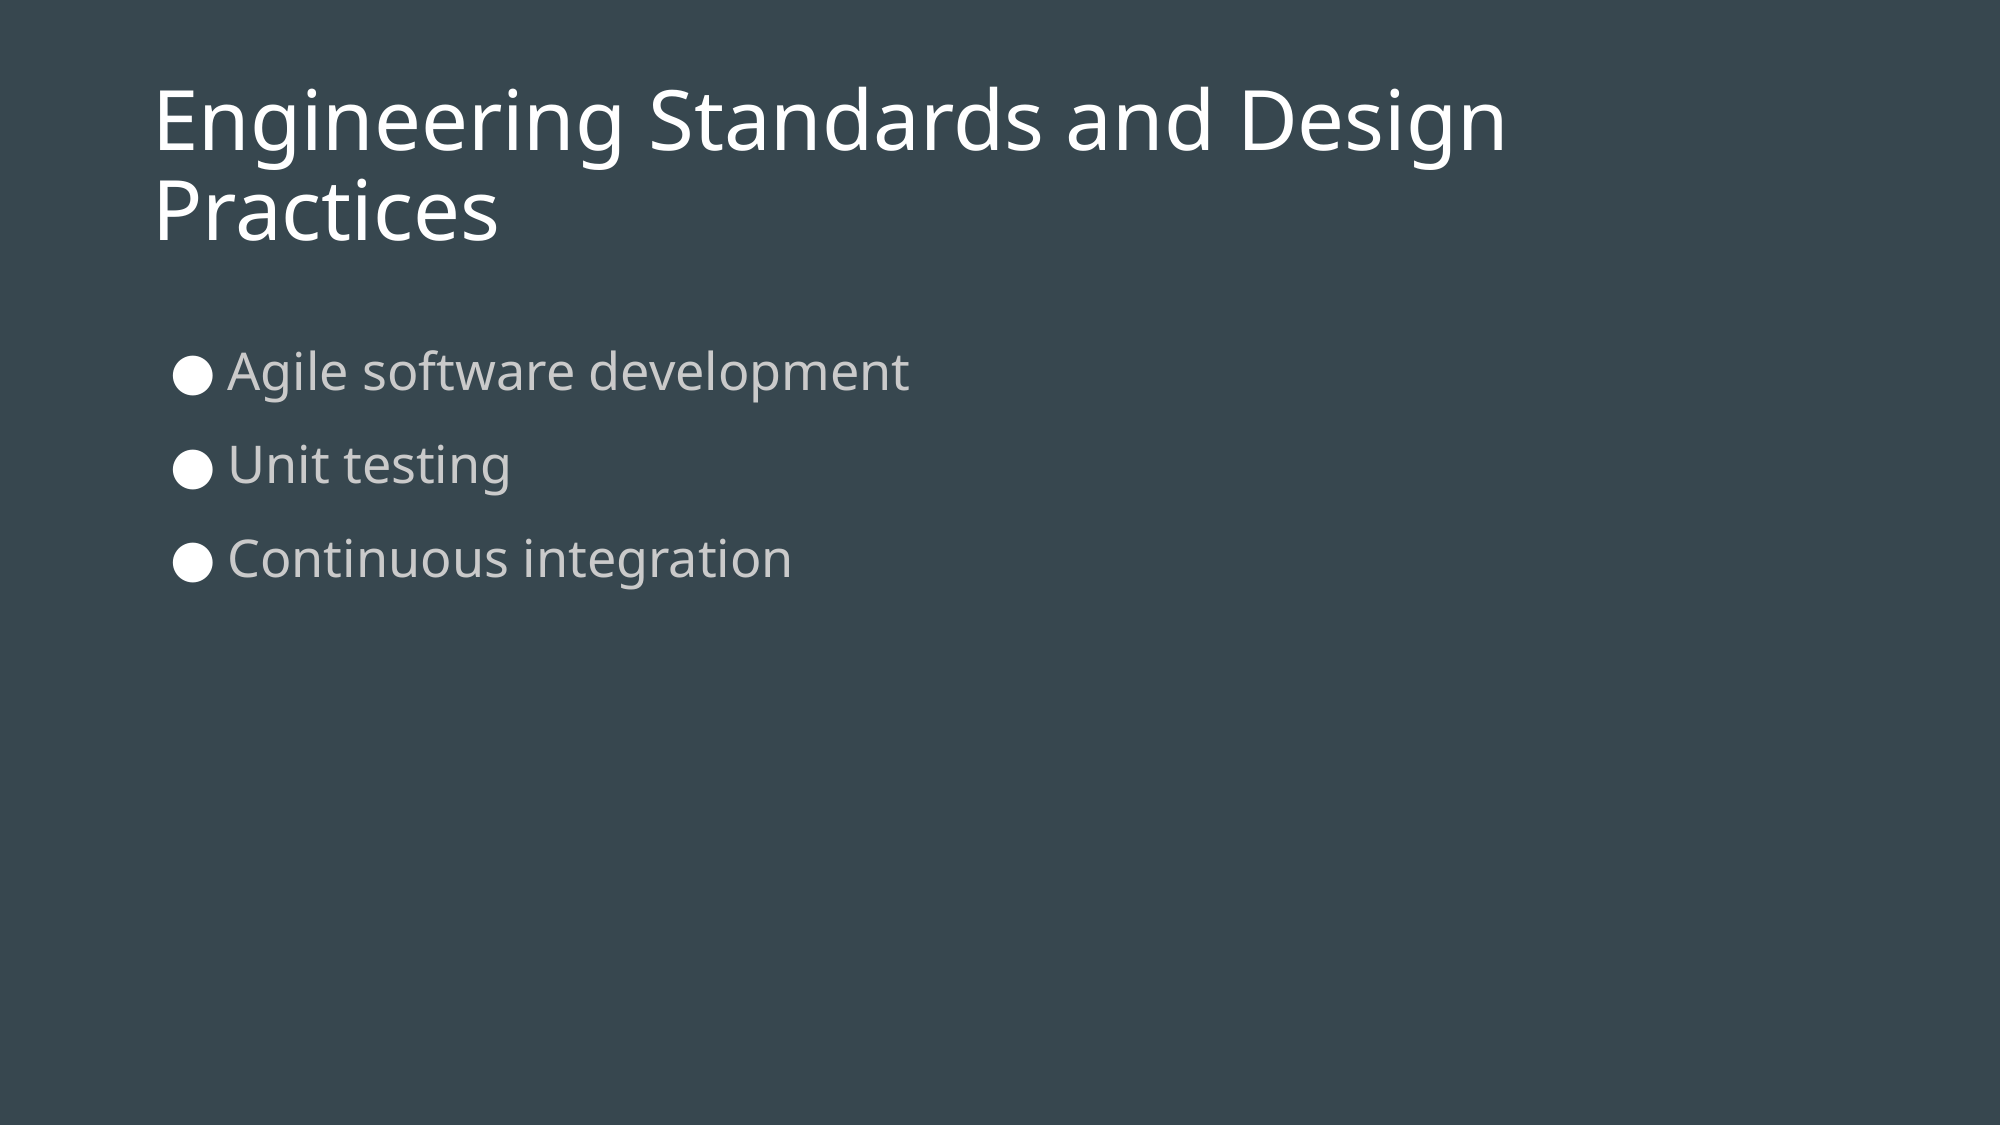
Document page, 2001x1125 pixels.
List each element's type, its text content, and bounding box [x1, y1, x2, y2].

title Engineering Standards and Design Practices [137, 59, 1863, 278]
list Agile software development Unit testing Continuous integration [137, 299, 1863, 1014]
